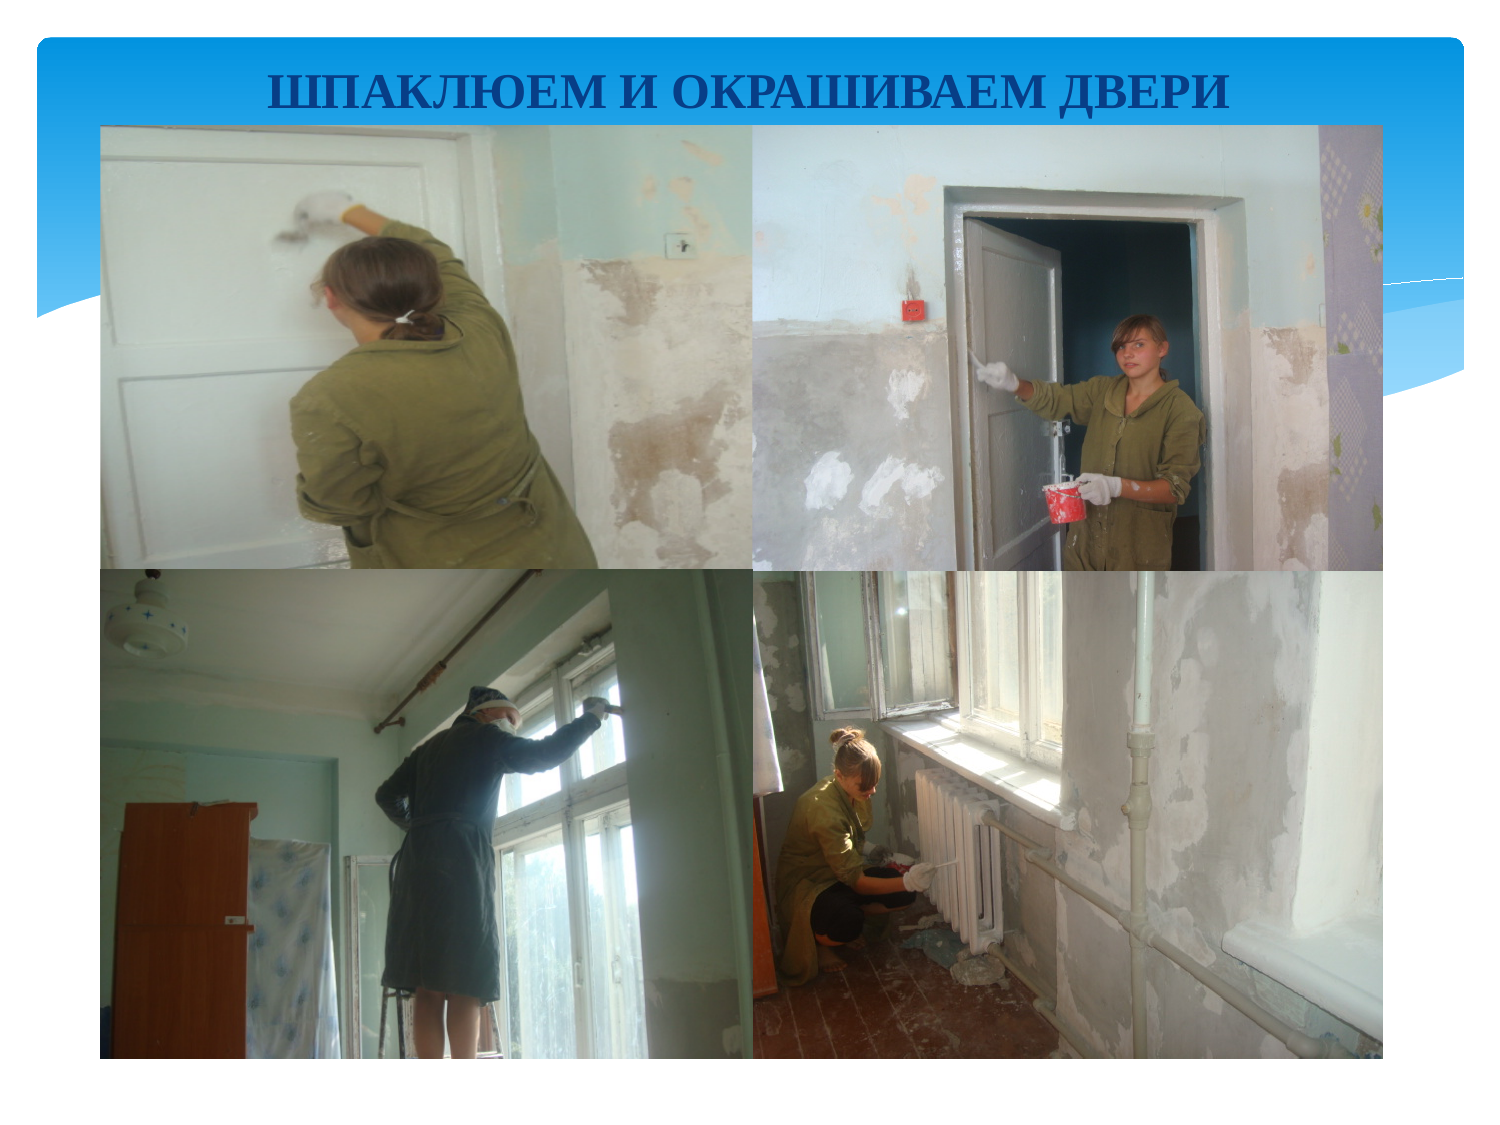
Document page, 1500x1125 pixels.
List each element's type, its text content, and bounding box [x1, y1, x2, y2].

picture [100, 125, 1384, 1059]
list ШПАКЛЮЕМ И ОКРАШИВАЕМ ДВЕРИ РАМЫ,РАДИАТОРЫ [41, 42, 1442, 994]
